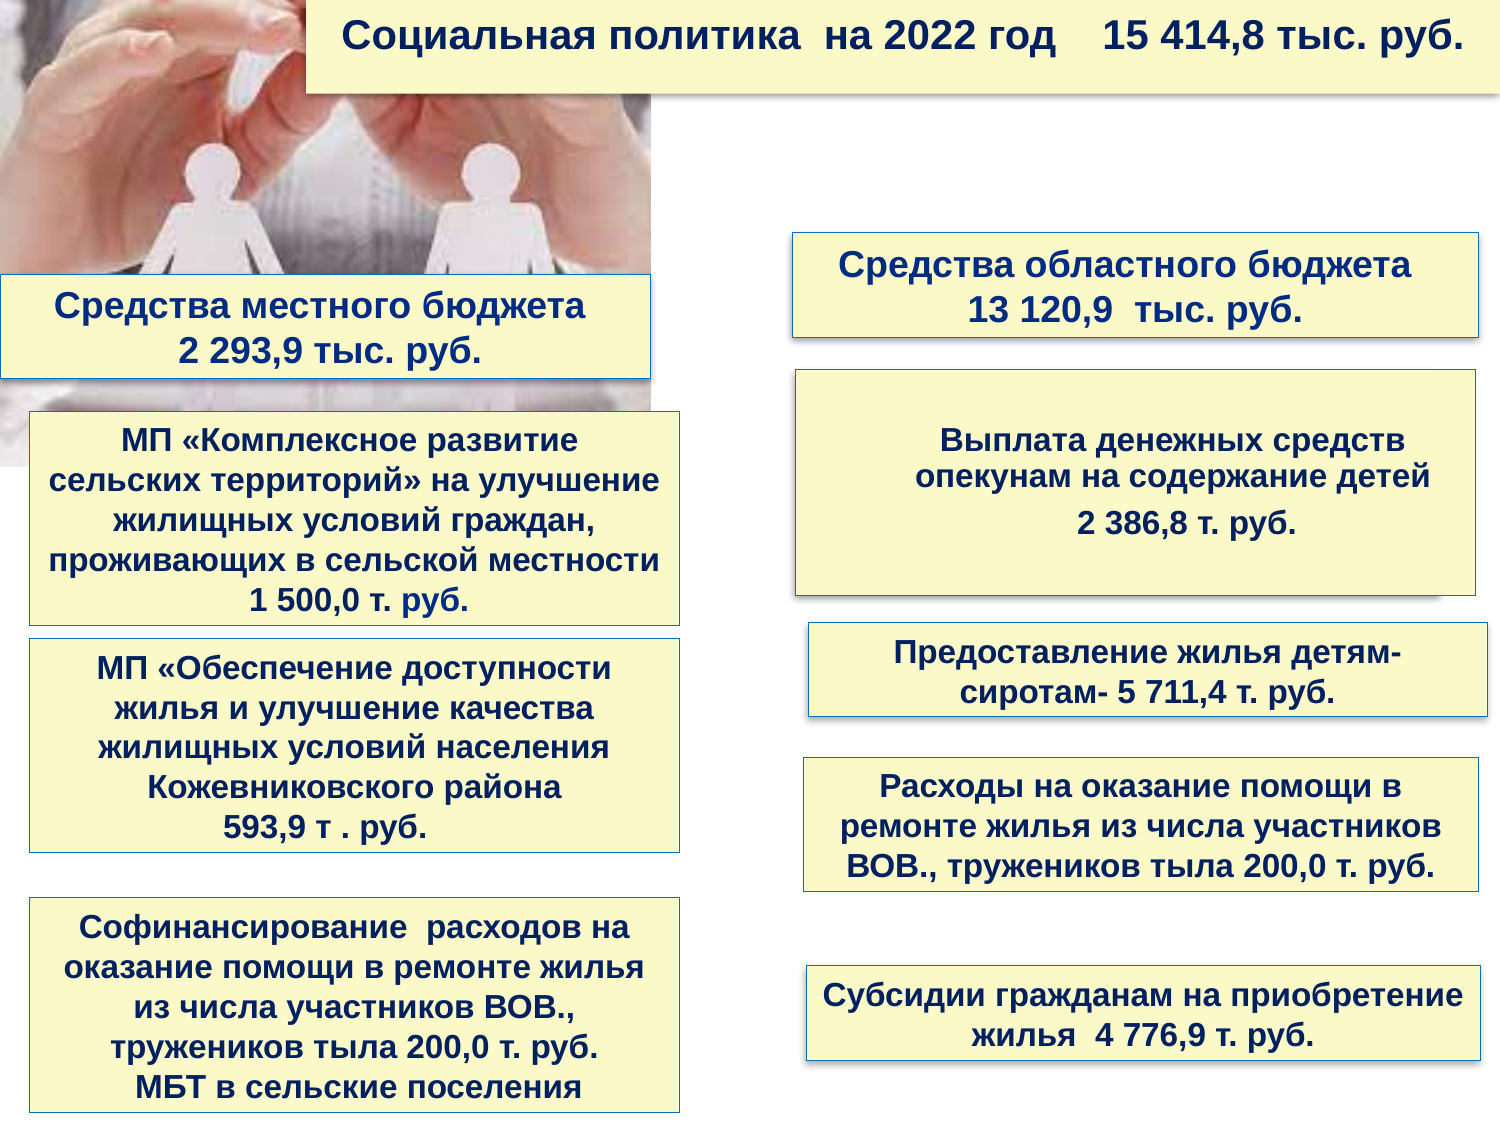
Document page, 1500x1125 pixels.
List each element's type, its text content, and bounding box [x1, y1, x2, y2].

text_box Субсидии гражданам на приобретение жилья 4 776,9 т. руб. [806, 965, 1481, 1061]
text_box Предоставление жилья детям-сиротам- 5 711,4 т. руб. [808, 622, 1488, 717]
picture [0, 0, 651, 467]
text_box МП «Комплексное развитие сельских территорий» на улучшение жилищных условий граждан, проживающих в сельской местности 1 500,0 т. руб. [29, 411, 680, 626]
text_box Средства областного бюджета 13 120,9 тыс. руб. [792, 232, 1479, 338]
text_box Софинансирование расходов на оказание помощи в ремонте жилья из числа участников ВОВ., тружеников тыла 200,0 т. руб. МБТ в сельские поселения [29, 897, 680, 1113]
text_box МП «Обеспечение доступности жилья и улучшение качества жилищных условий населения Кожевниковского района 593,9 т . руб. [29, 638, 680, 853]
text_box Расходы на оказание помощи в ремонте жилья из числа участников ВОВ., тружеников тыла 200,0 т. руб. [803, 757, 1479, 892]
text_box Социальная политика на 2022 год 15 414,8 тыс. руб. [652, 0, 1500, 94]
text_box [795, 369, 1476, 596]
